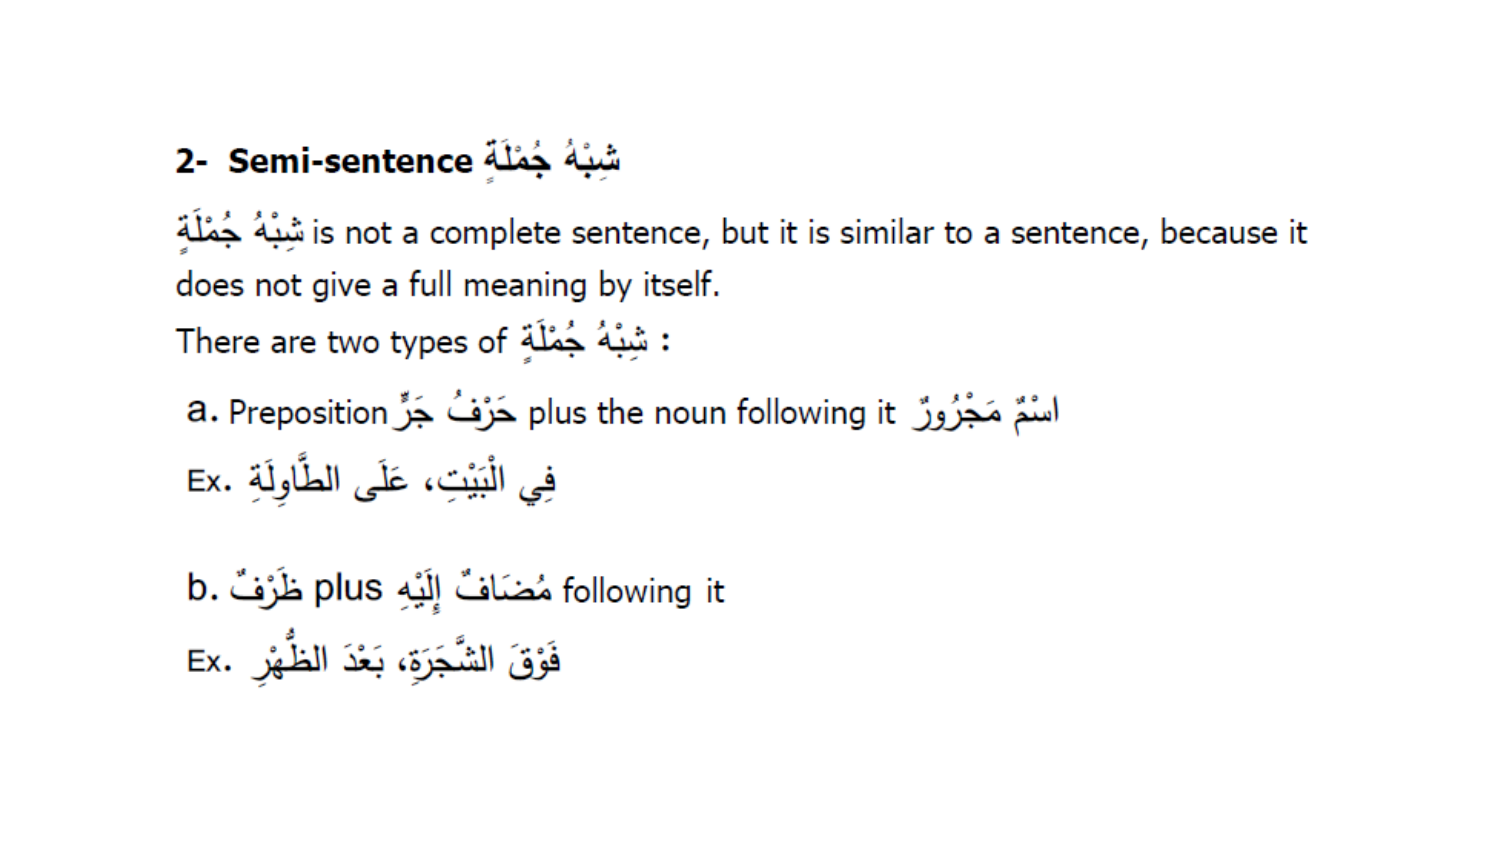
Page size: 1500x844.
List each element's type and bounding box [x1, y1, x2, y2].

picture [150, 130, 1360, 692]
